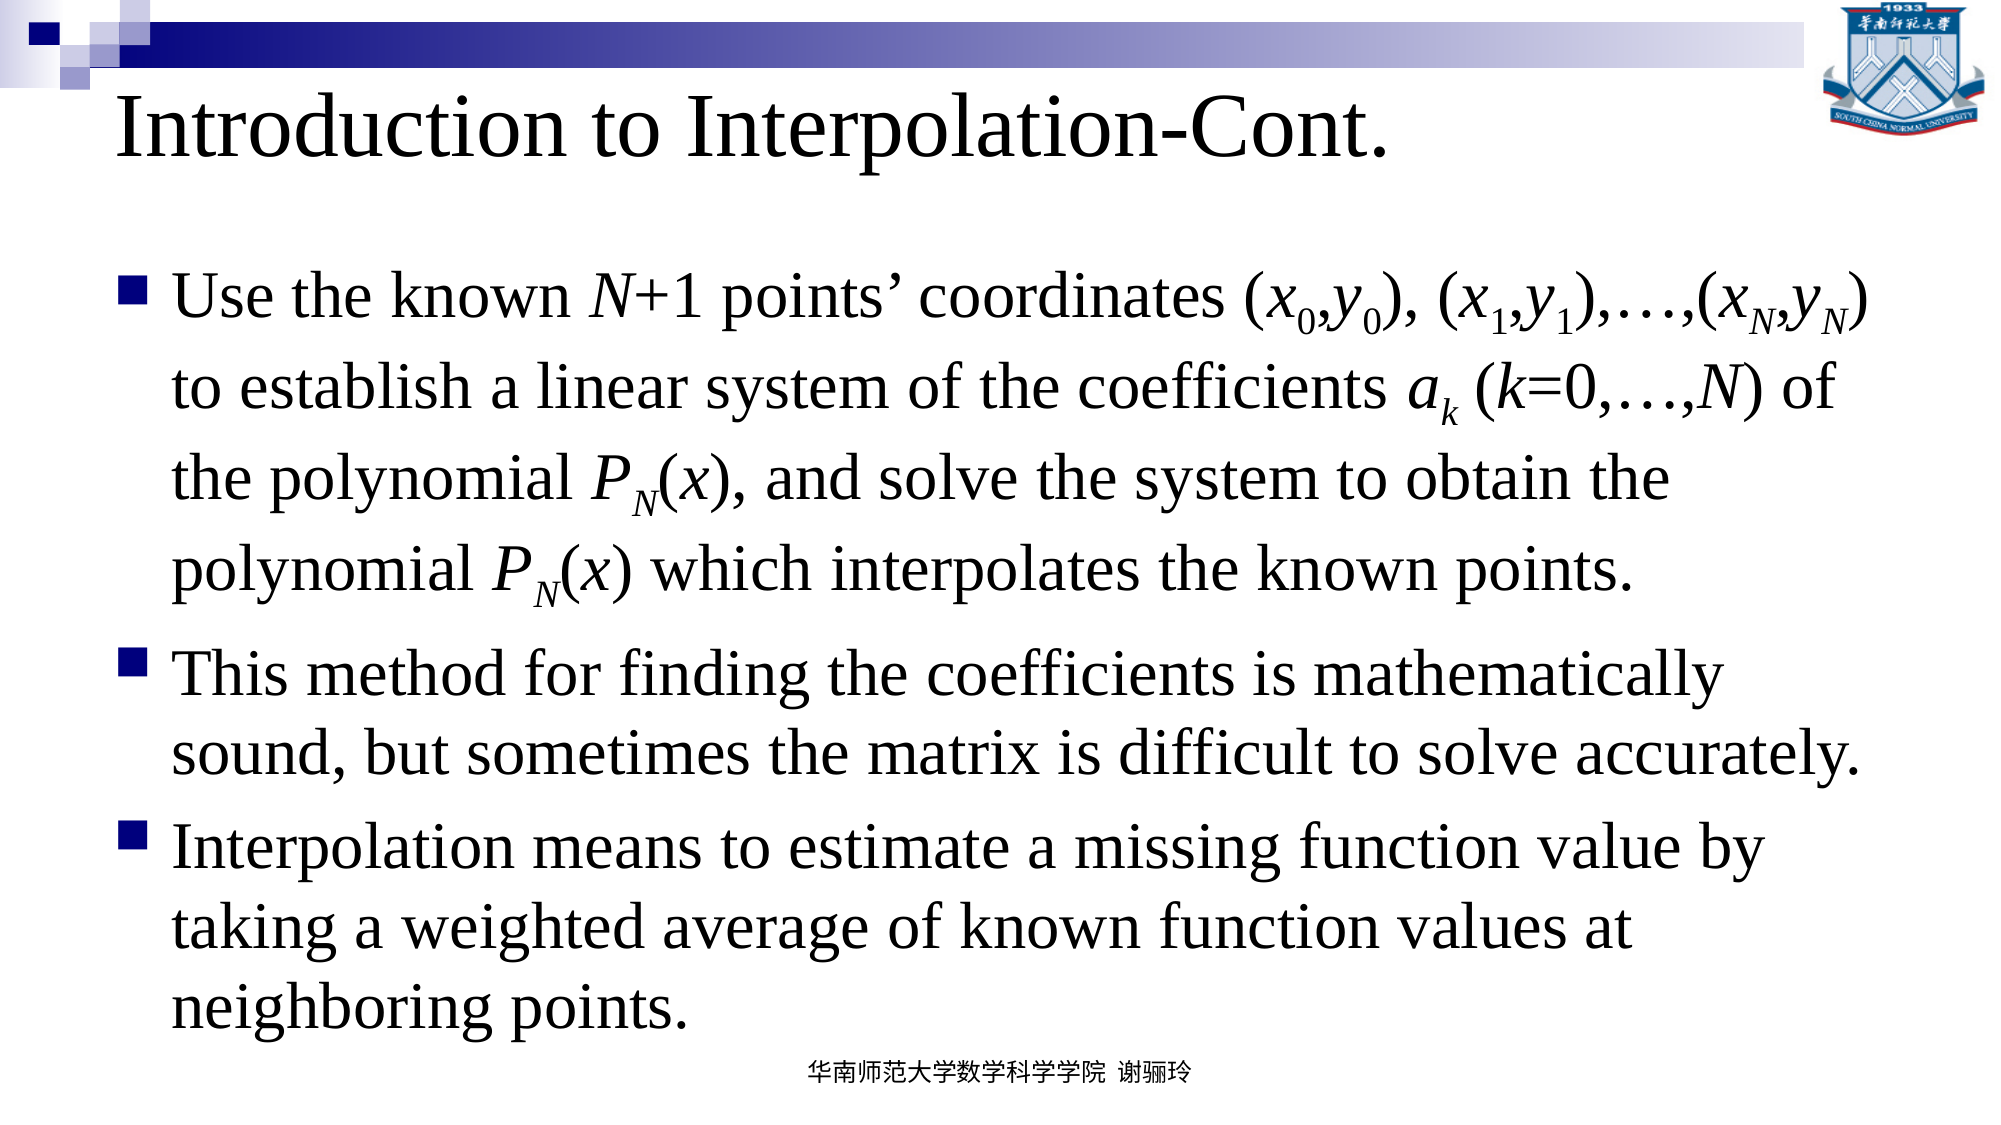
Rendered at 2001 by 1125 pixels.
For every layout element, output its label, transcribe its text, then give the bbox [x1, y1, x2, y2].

list Use the known N+1 points’ coordinates (x0,y0), (x1,y1),…,(xN,yN) to establish a linear system of the coefficients ak (k=0,…,N) of the polynomial PN(x), and solve the system to obtain the polynomial PN(x) which interpolates the known points. This method for finding the coefficients is mathematically sound, but sometimes the matrix is difficult to solve accurately. Interpolation means to estimate a missing function value by taking a weighted average of known function values at neighboring points. [99, 243, 1900, 1047]
picture [1804, 0, 2000, 142]
footer 华南师范大学数学科学学院 谢骊玲 [683, 1025, 1317, 1100]
title Introduction to Interpolation-Cont. [99, 7, 1900, 233]
